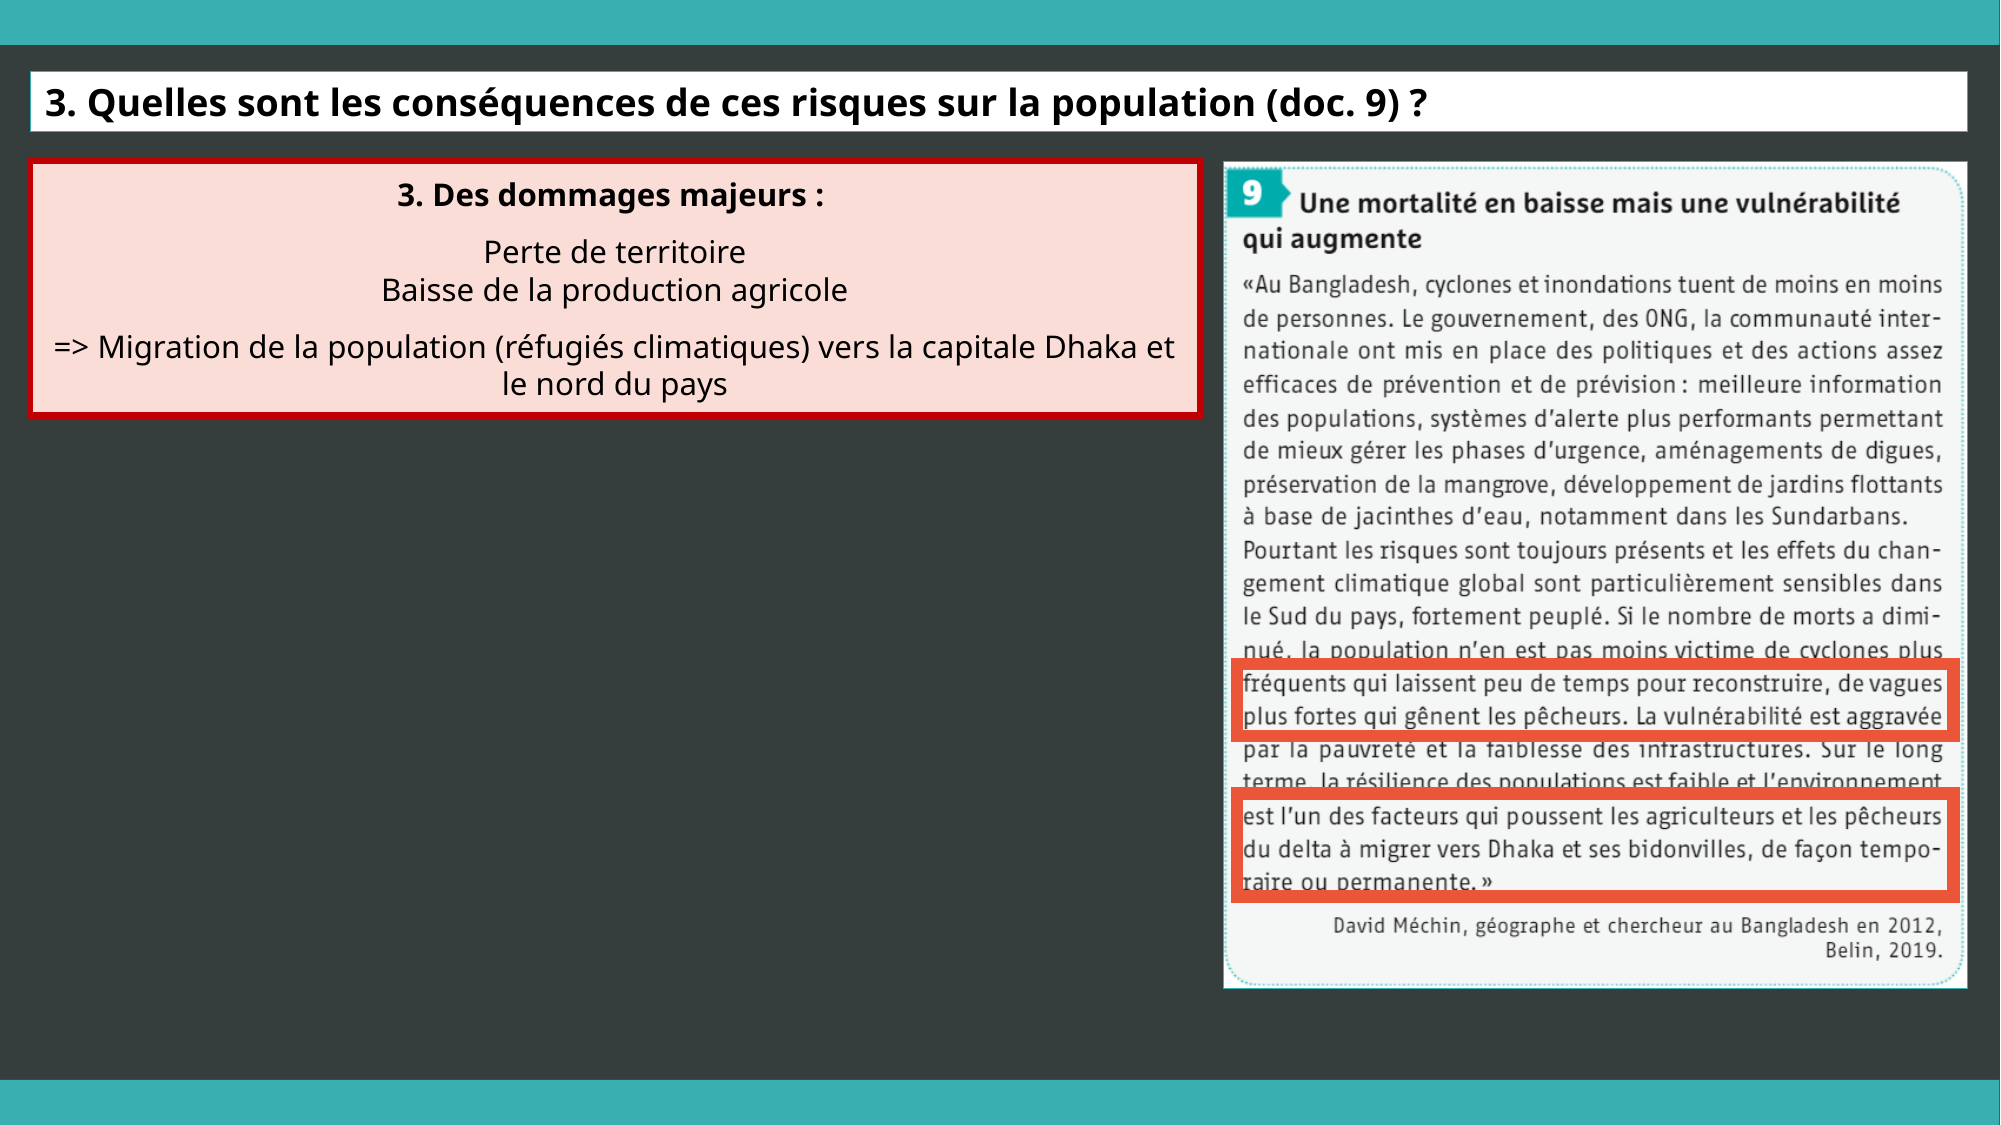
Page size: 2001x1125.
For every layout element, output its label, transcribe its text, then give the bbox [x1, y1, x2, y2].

text_box 3. Quelles sont les conséquences de ces risques sur la population (doc. 9) ? [30, 71, 1968, 132]
text_box 3. Des dommages majeurs : Perte de territoire Baisse de la production agricole => Migration de la population (réfugiés climatiques) vers la capitale Dhaka et le nord du pays [30, 161, 1200, 416]
picture [1223, 161, 1968, 989]
